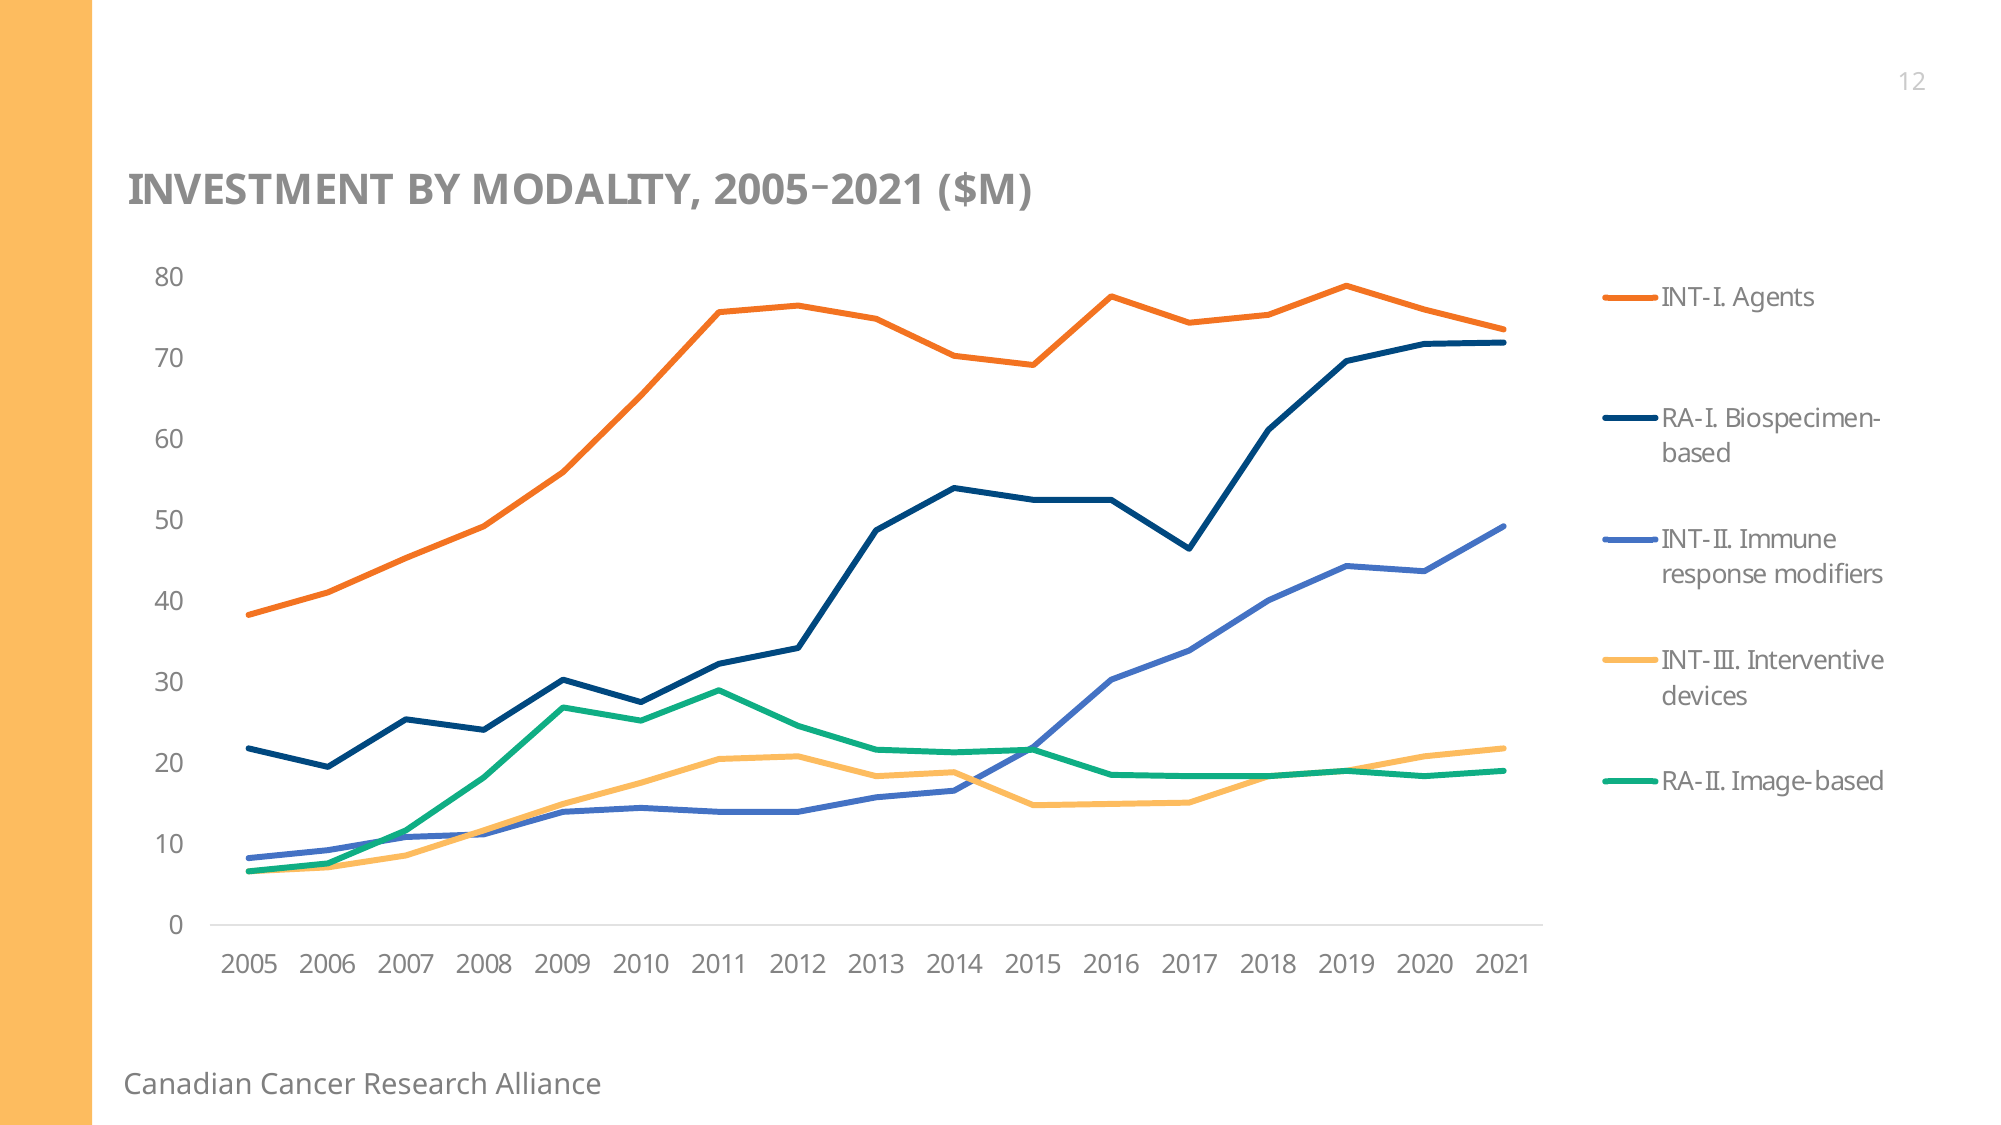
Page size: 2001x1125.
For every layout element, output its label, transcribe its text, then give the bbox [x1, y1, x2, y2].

picture [119, 158, 1913, 1011]
slide_number 12 [1491, 52, 1942, 113]
